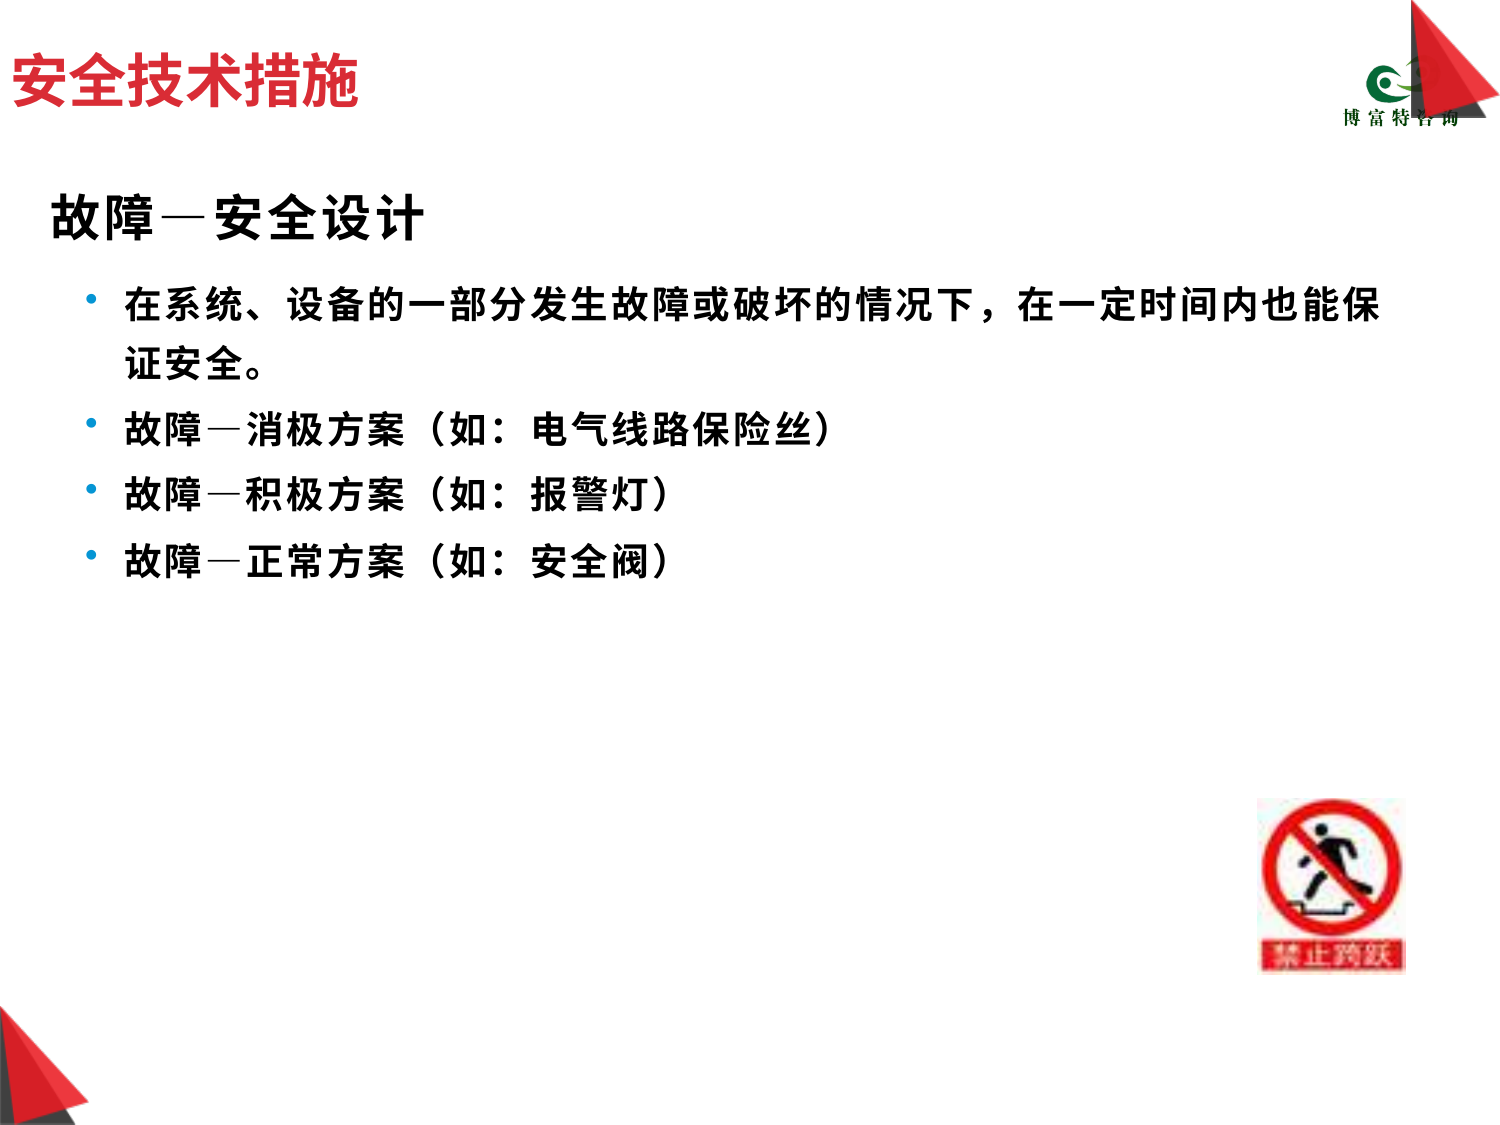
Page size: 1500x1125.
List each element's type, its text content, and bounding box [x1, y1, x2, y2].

picture [1257, 798, 1406, 975]
title 故障—安全设计 [40, 152, 1413, 341]
picture [0, 1006, 89, 1125]
list 在系统、设备的一部分发生故障或破坏的情况下，在一定时间内也能保证安全。 故障—消极方案（如：电气线路保险丝） 故障—积极方案（如：报警灯） 故障—正常方案（如：安全阀） [75, 262, 1425, 1005]
text_box 安全技术措施 [0, 23, 740, 135]
picture [1329, 0, 1500, 129]
